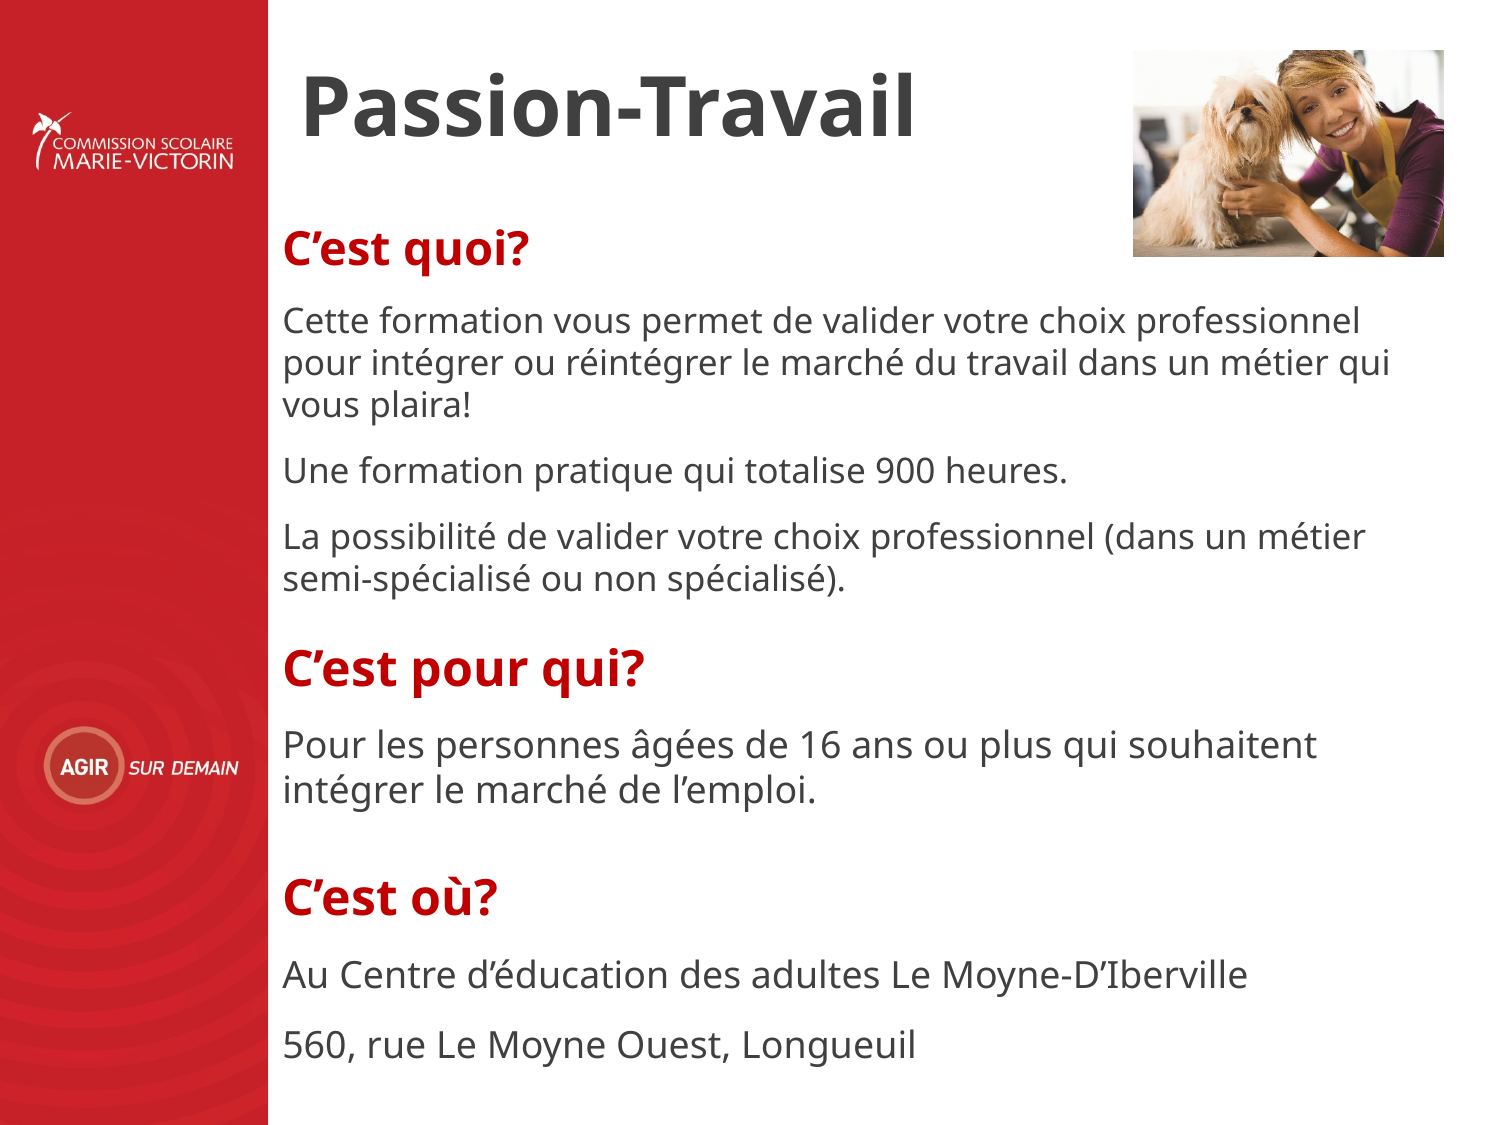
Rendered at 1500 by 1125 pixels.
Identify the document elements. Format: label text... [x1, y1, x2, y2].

text_box C’est où? Au Centre d’éducation des adultes Le Moyne-D’Iberville 560, rue Le Moyne Ouest, Longueuil [267, 858, 1479, 1123]
text_box C’est pour qui? Pour les personnes âgées de 16 ans ou plus qui souhaitent intégrer le marché de l’emploi. [267, 628, 1396, 858]
text_box Passion-Travail [284, 46, 1413, 178]
text_box C’est quoi? Cette formation vous permet de valider votre choix professionnel pour intégrer ou réintégrer le marché du travail dans un métier qui vous plaira! Une formation pratique qui totalise 900 heures. La possibilité de valider votre choix professionnel (dans un métier semi-spécialisé ou non spécialisé). [267, 211, 1460, 607]
picture [0, 0, 1500, 1125]
